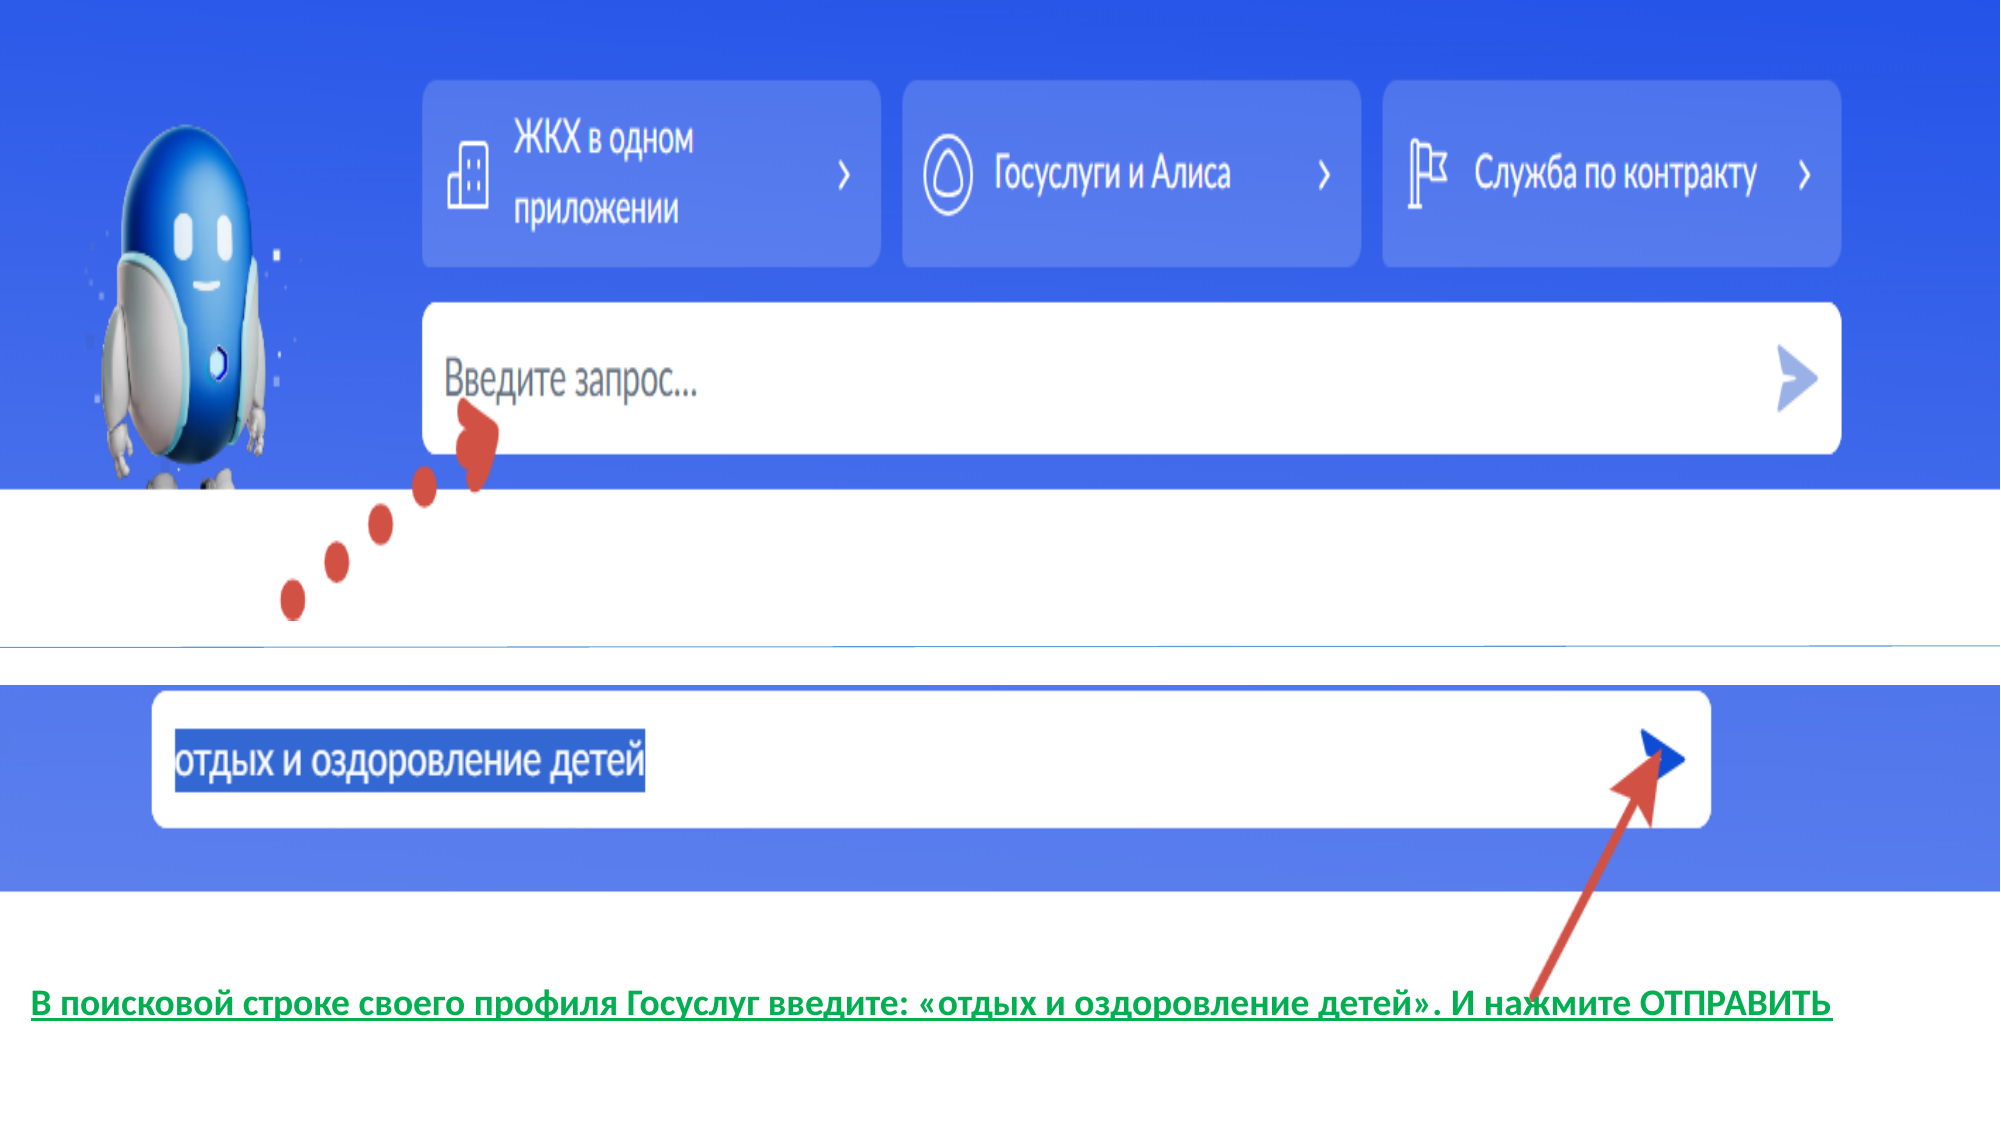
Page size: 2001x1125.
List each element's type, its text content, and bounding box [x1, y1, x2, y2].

picture [0, 685, 2000, 1002]
picture [0, 0, 2000, 621]
text_box В поисковой строке своего профиля Госуслуг введите: «отдых и оздоровление детей». И нажмите ОТПРАВИТЬ [15, 1002, 1985, 1031]
